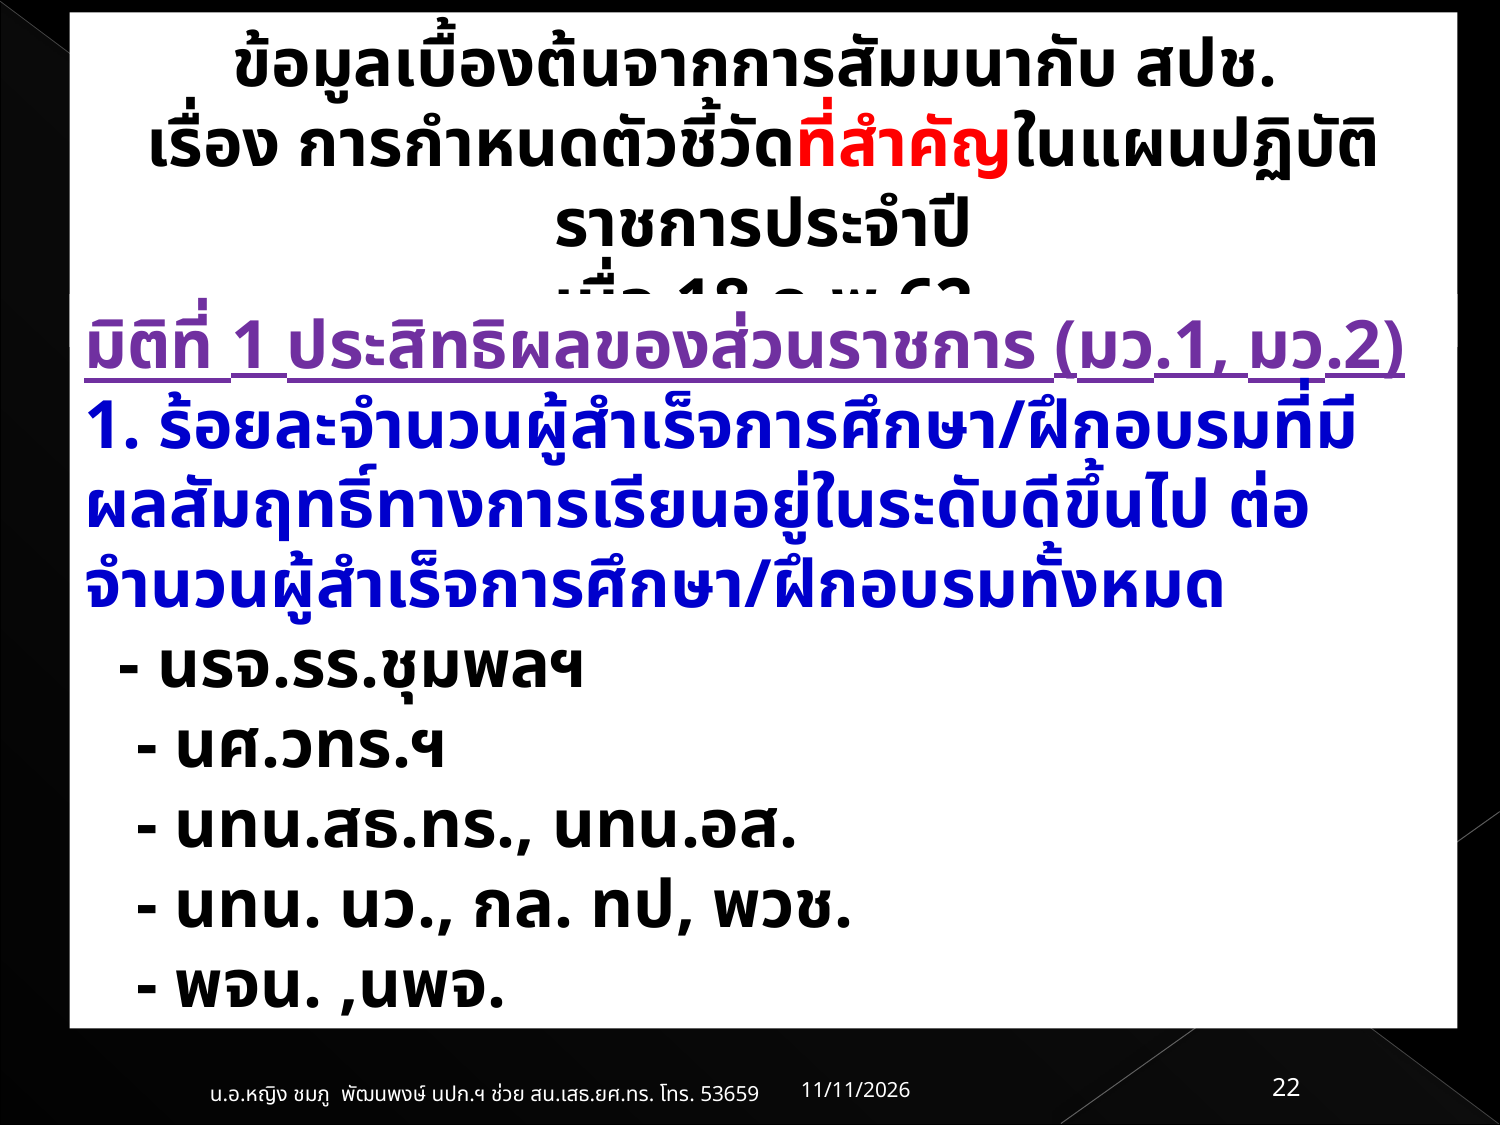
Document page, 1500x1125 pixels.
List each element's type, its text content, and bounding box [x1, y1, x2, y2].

text_box ข้อมูลเบื้องต้นจากการสัมมนากับ สปช. เรื่อง การกำหนดตัวชี้วัดที่สำคัญในแผนปฏิบัติราชการประจำปี เมื่อ 18 ก.พ.62 [69, 12, 1458, 294]
footer น.อ.หญิง ชมภู พัฒนพงษ์ นปก.ฯ ช่วย สน.เสธ.ยศ.ทร. โทร. 53659 [75, 1063, 774, 1113]
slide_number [786, 1063, 1136, 1113]
slide_number 22 [1245, 1063, 1328, 1113]
text_box มิติที่ 1 ประสิทธิผลของส่วนราชการ (มว.1, มว.2) 1. ร้อยละจำนวนผู้สำเร็จการศึกษา/ฝึกอบรมที่มีผลสัมฤทธิ์ทางการเรียนอยู่ในระดับดีขึ้นไป ต่อจำนวนผู้สำเร็จการศึกษา/ฝึกอบรมทั้งหมด - นรจ.รร.ชุมพลฯ - นศ.วทร.ฯ - นทน.สธ.ทร., นทน.อส. - นทน. นว., กล. ทป, พวช. - พจน. ,นพจ. [69, 294, 1458, 1029]
